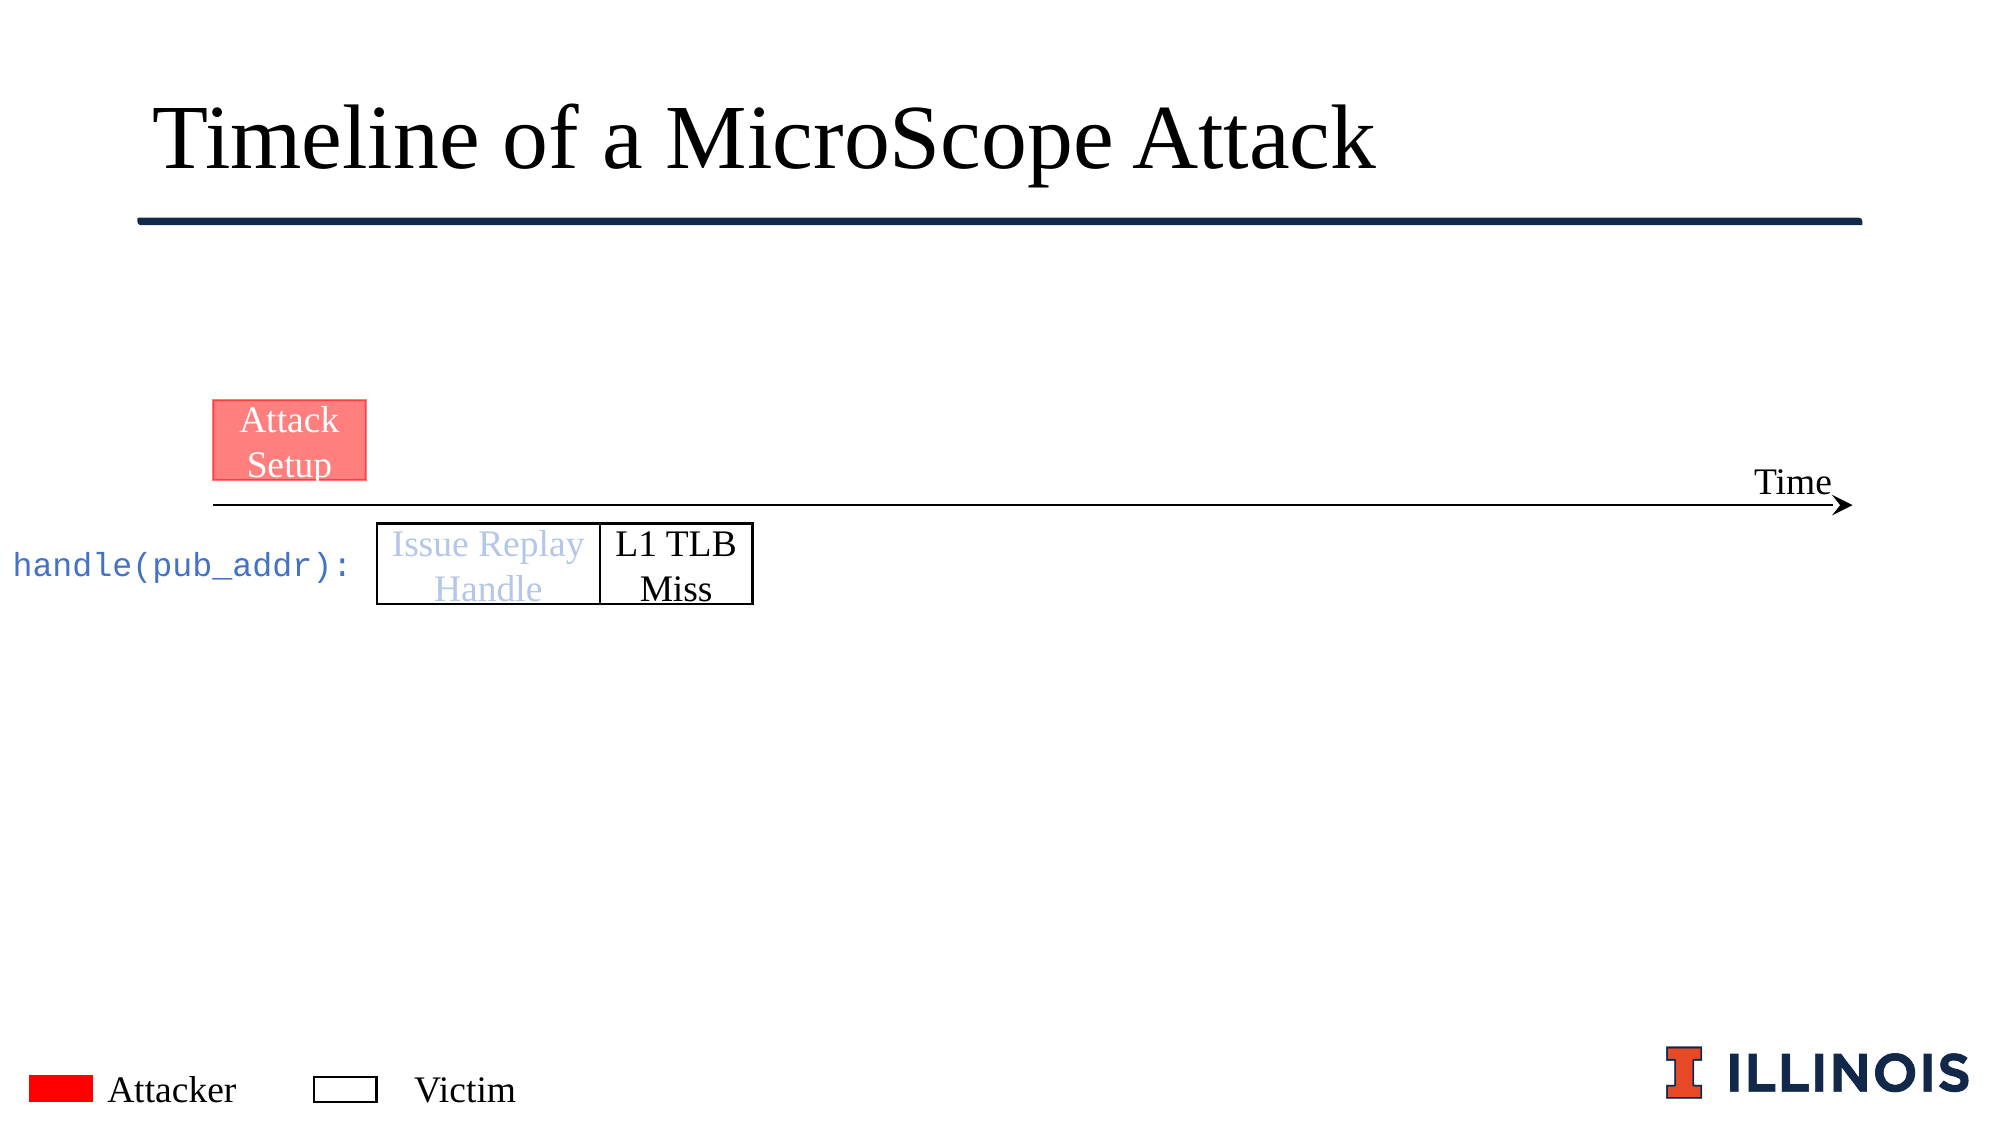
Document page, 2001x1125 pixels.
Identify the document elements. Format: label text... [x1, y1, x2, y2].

title Timeline of a MicroScope Attack [137, 67, 1863, 211]
text_box Attack Setup [212, 399, 367, 481]
text_box [29, 1075, 92, 1102]
text_box L1 TLB Miss [599, 522, 754, 605]
text_box [313, 1076, 378, 1103]
text_box Time [1739, 449, 1911, 510]
text_box handle(pub_addr): [0, 536, 368, 591]
picture [1666, 1046, 1969, 1099]
text_box Attacker [92, 1057, 252, 1118]
text_box Issue Replay Handle [376, 522, 599, 605]
text_box Victim [399, 1057, 532, 1118]
